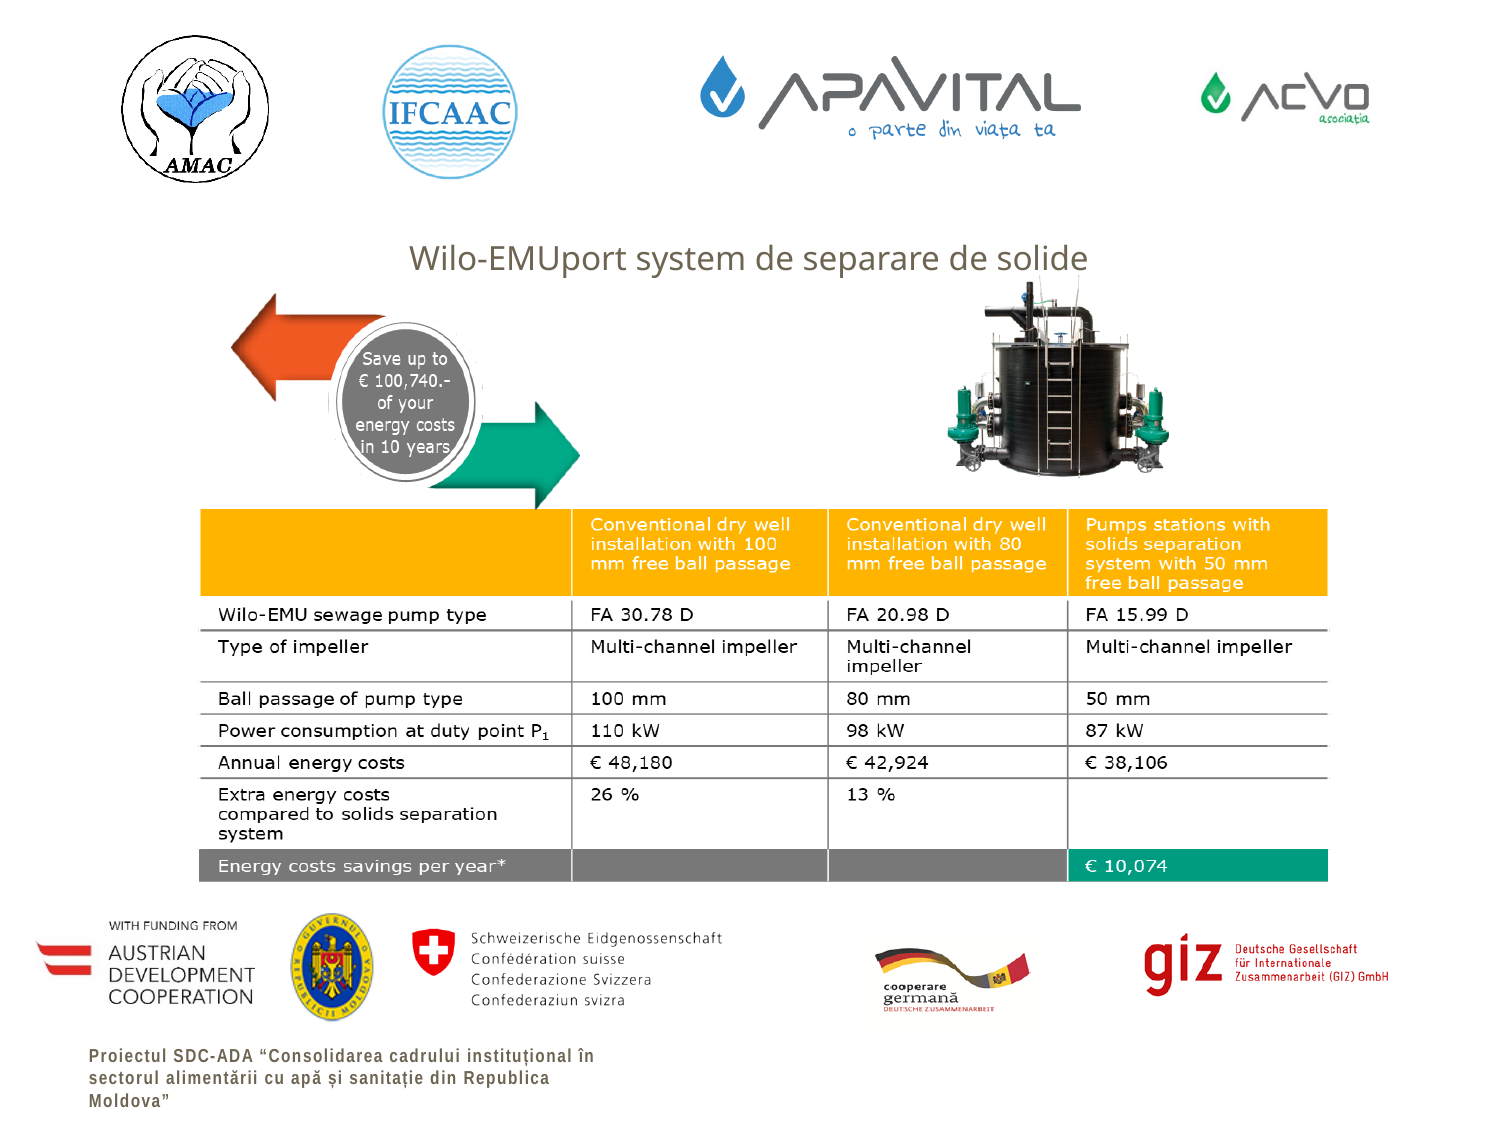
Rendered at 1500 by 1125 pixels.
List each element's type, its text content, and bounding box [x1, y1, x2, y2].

footer Proiectul SDC-ADA “Consolidarea cadrului instituțional în sectorul alimentării cu apă și sanitație din Republica Moldova” [73, 1035, 636, 1125]
slide_number [111, 1079, 325, 1121]
title Wilo-EMUport system de separare de solide [24, 229, 1475, 911]
picture [1134, 927, 1401, 1008]
picture [374, 35, 526, 187]
picture [0, 264, 1332, 1037]
picture [121, 35, 269, 184]
picture [700, 55, 1081, 141]
picture [1129, 20, 1441, 176]
